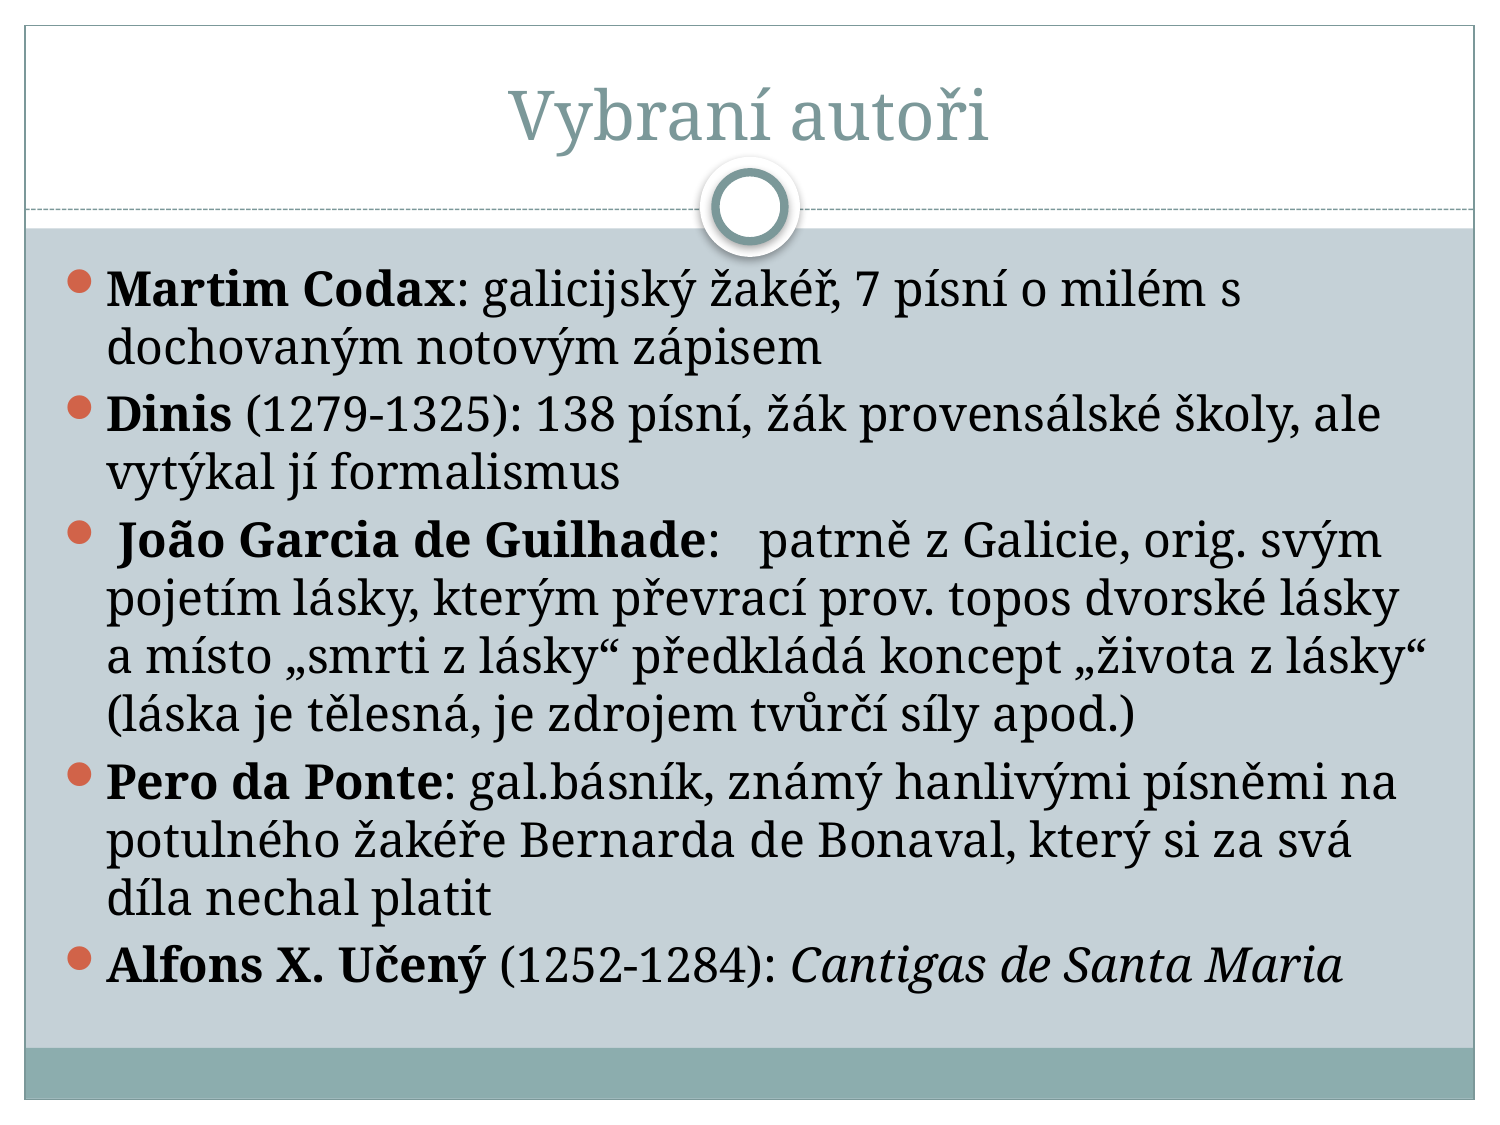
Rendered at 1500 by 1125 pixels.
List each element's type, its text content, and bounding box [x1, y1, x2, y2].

title Vybraní autoři [49, 37, 1450, 162]
list Martim Codax: galicijský žakéř, 7 písní o milém s dochovaným notovým zápisem Dinis (1279-1325): 138 písní, žák provensálské školy, ale vytýkal jí formalismus João Garcia de Guilhade: patrně z Galicie, orig. svým pojetím lásky, kterým převrací prov. topos dvorské lásky a místo „smrti z lásky“ předkládá koncept „života z lásky“ (láska je tělesná, je zdrojem tvůrčí síly apod.) Pero da Ponte: gal.básník, známý hanlivými písněmi na potulného žakéře Bernarda de Bonaval, který si za svá díla nechal platit Alfons X. Učený (1252-1284): Cantigas de Santa Maria [49, 250, 1445, 1001]
